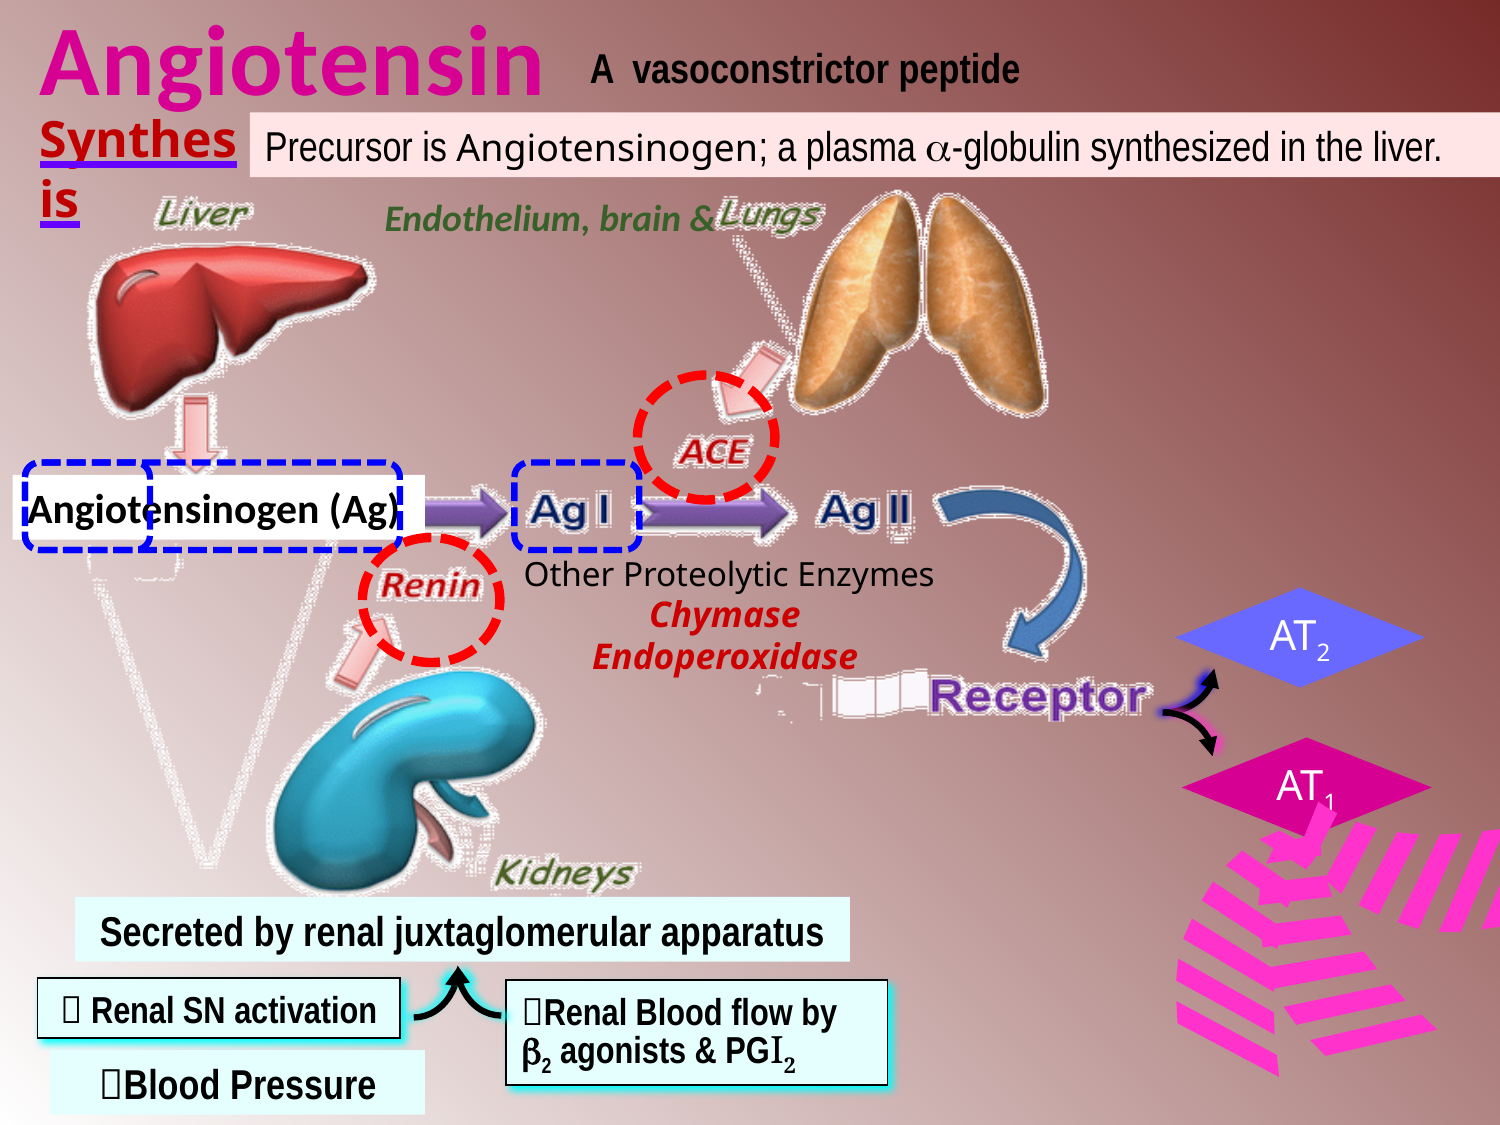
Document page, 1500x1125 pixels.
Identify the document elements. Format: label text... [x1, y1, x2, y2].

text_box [1112, 624, 1215, 801]
text_box Secreted by renal juxtaglomerular apparatus [75, 910, 850, 962]
text_box AT2 [1205, 585, 1428, 690]
text_box Blood Pressure [49, 1050, 425, 1115]
text_box Precursor is Angiotensinogen; a plasma -globulin synthesized in the liver. [249, 112, 1500, 178]
text_box  Renal SN activation [37, 978, 400, 1039]
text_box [12, 174, 1163, 901]
text_box AT1 [1217, 735, 1434, 840]
text_box Angiotensin [24, 0, 588, 123]
text_box Synthesis [24, 123, 249, 173]
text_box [369, 915, 546, 1018]
text_box A vasoconstrictor peptide [587, 34, 1225, 100]
text_box Renal Blood flow by b2 agonists & PGI2 [506, 980, 888, 1086]
